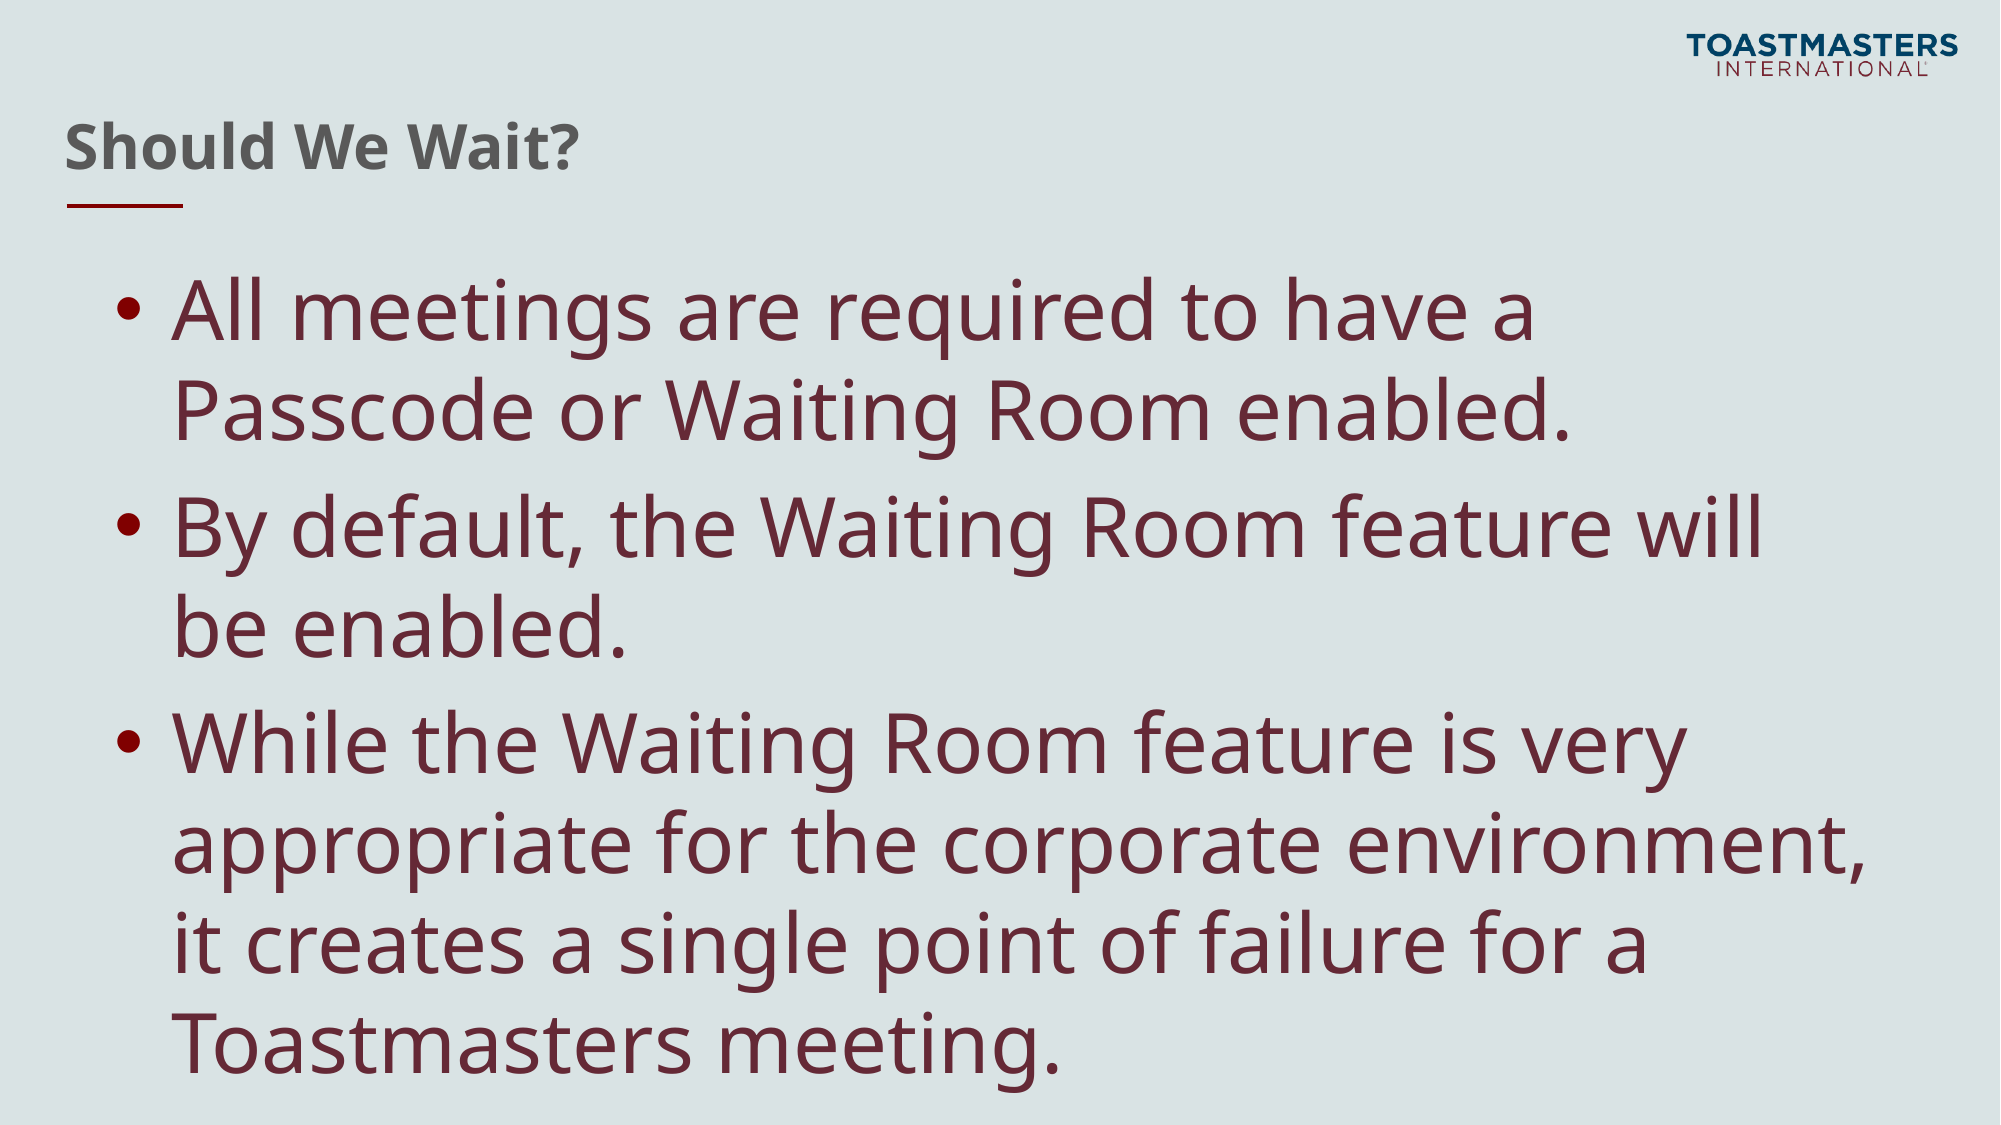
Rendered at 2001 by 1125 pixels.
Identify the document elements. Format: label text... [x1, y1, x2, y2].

picture [1674, 18, 1971, 87]
list All meetings are required to have a Passcode or Waiting Room enabled. By default, the Waiting Room feature will be enabled. While the Waiting Room feature is very appropriate for the corporate environment, it creates a single point of failure for a Toastmasters meeting. [99, 249, 1900, 1100]
title Should We Wait? [50, 99, 1850, 250]
